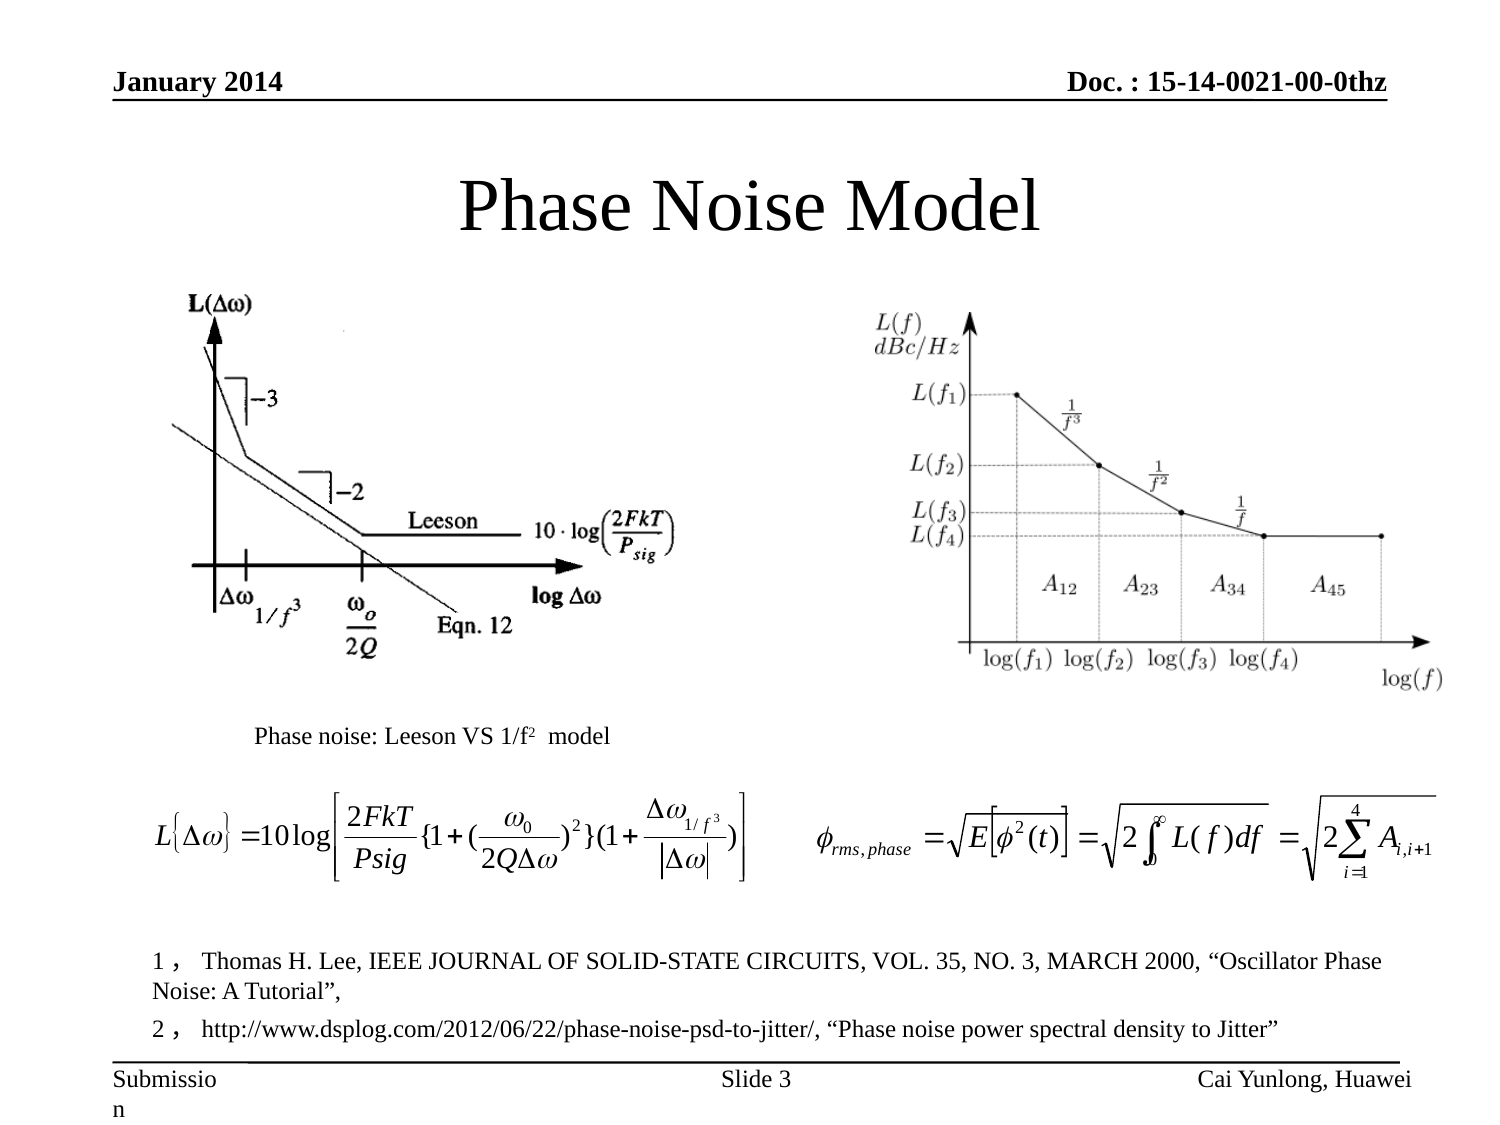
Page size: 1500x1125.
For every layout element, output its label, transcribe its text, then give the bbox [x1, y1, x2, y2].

text_box 1，Thomas H. Lee, IEEE JOURNAL OF SOLID-STATE CIRCUITS, VOL. 35, NO. 3, MARCH 2000, “Oscillator Phase Noise: A Tutorial”, 2，http://www.dsplog.com/2012/06/22/phase-noise-psd-to-jitter/, “Phase noise power spectral density to Jitter” [137, 937, 1413, 1050]
picture [874, 312, 1443, 693]
text_box Phase noise: Leeson VS 1/f2 model [239, 712, 626, 758]
title Phase Noise Model [112, 112, 1388, 288]
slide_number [112, 61, 376, 98]
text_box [812, 787, 1442, 888]
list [149, 287, 690, 665]
slide_number Slide 3 [712, 1061, 800, 1093]
footer Cai Yunlong, Huawei [899, 1061, 1413, 1093]
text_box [149, 787, 756, 888]
